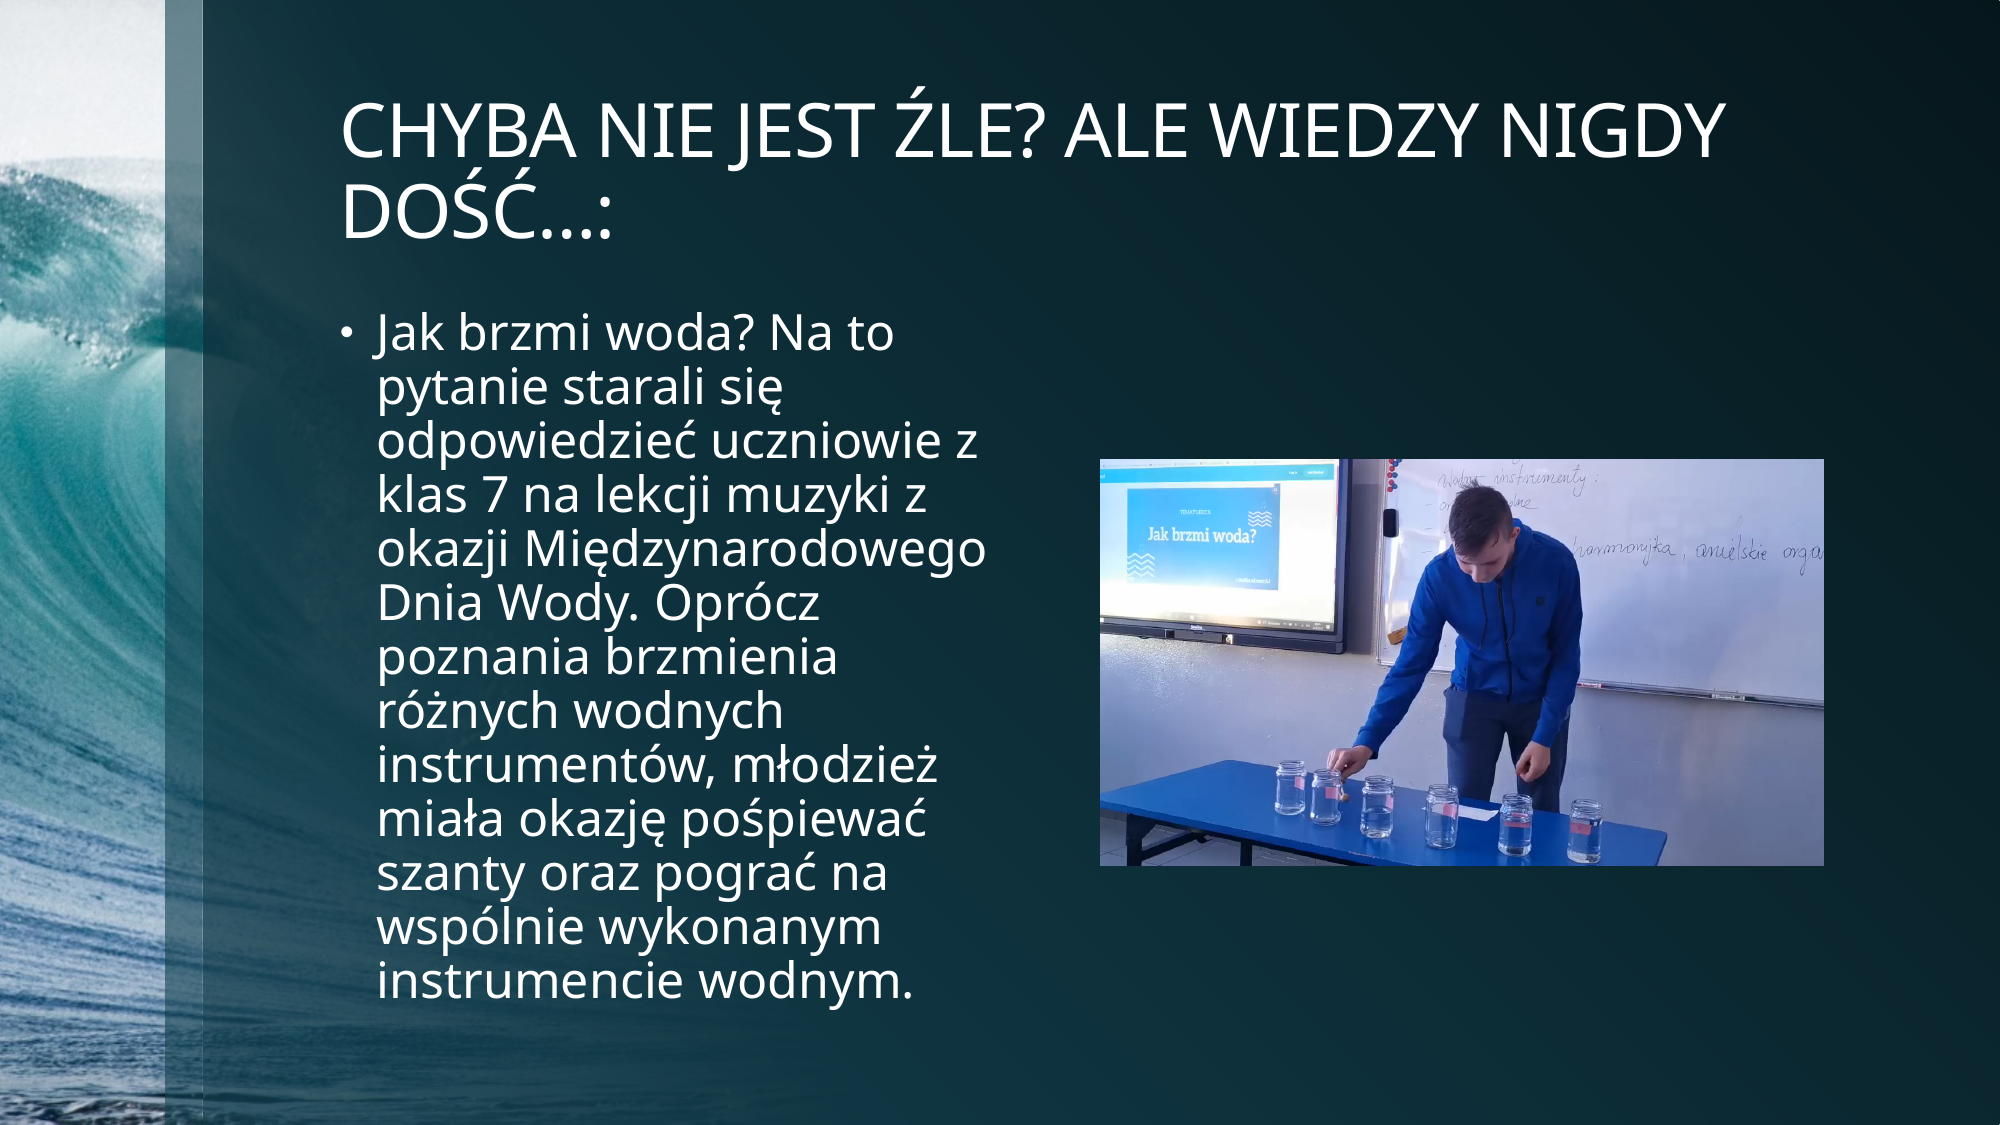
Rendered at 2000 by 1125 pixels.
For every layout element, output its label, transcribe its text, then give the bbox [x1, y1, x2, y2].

title CHYBA NIE JEST ŹLE? ALE WIEDZY NIGDY DOŚĆ…: [324, 62, 1825, 263]
list Jak brzmi woda? Na to pytanie starali się odpowiedzieć uczniowie z klas 7 na lekcji muzyki z okazji Międzynarodowego Dnia Wody. Oprócz poznania brzmienia różnych wodnych instrumentów, młodzież miała okazję pośpiewać szanty oraz pograć na wspólnie wykonanym instrumencie wodnym. [324, 299, 1050, 1025]
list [1099, 458, 1825, 867]
picture [0, 0, 2000, 1125]
